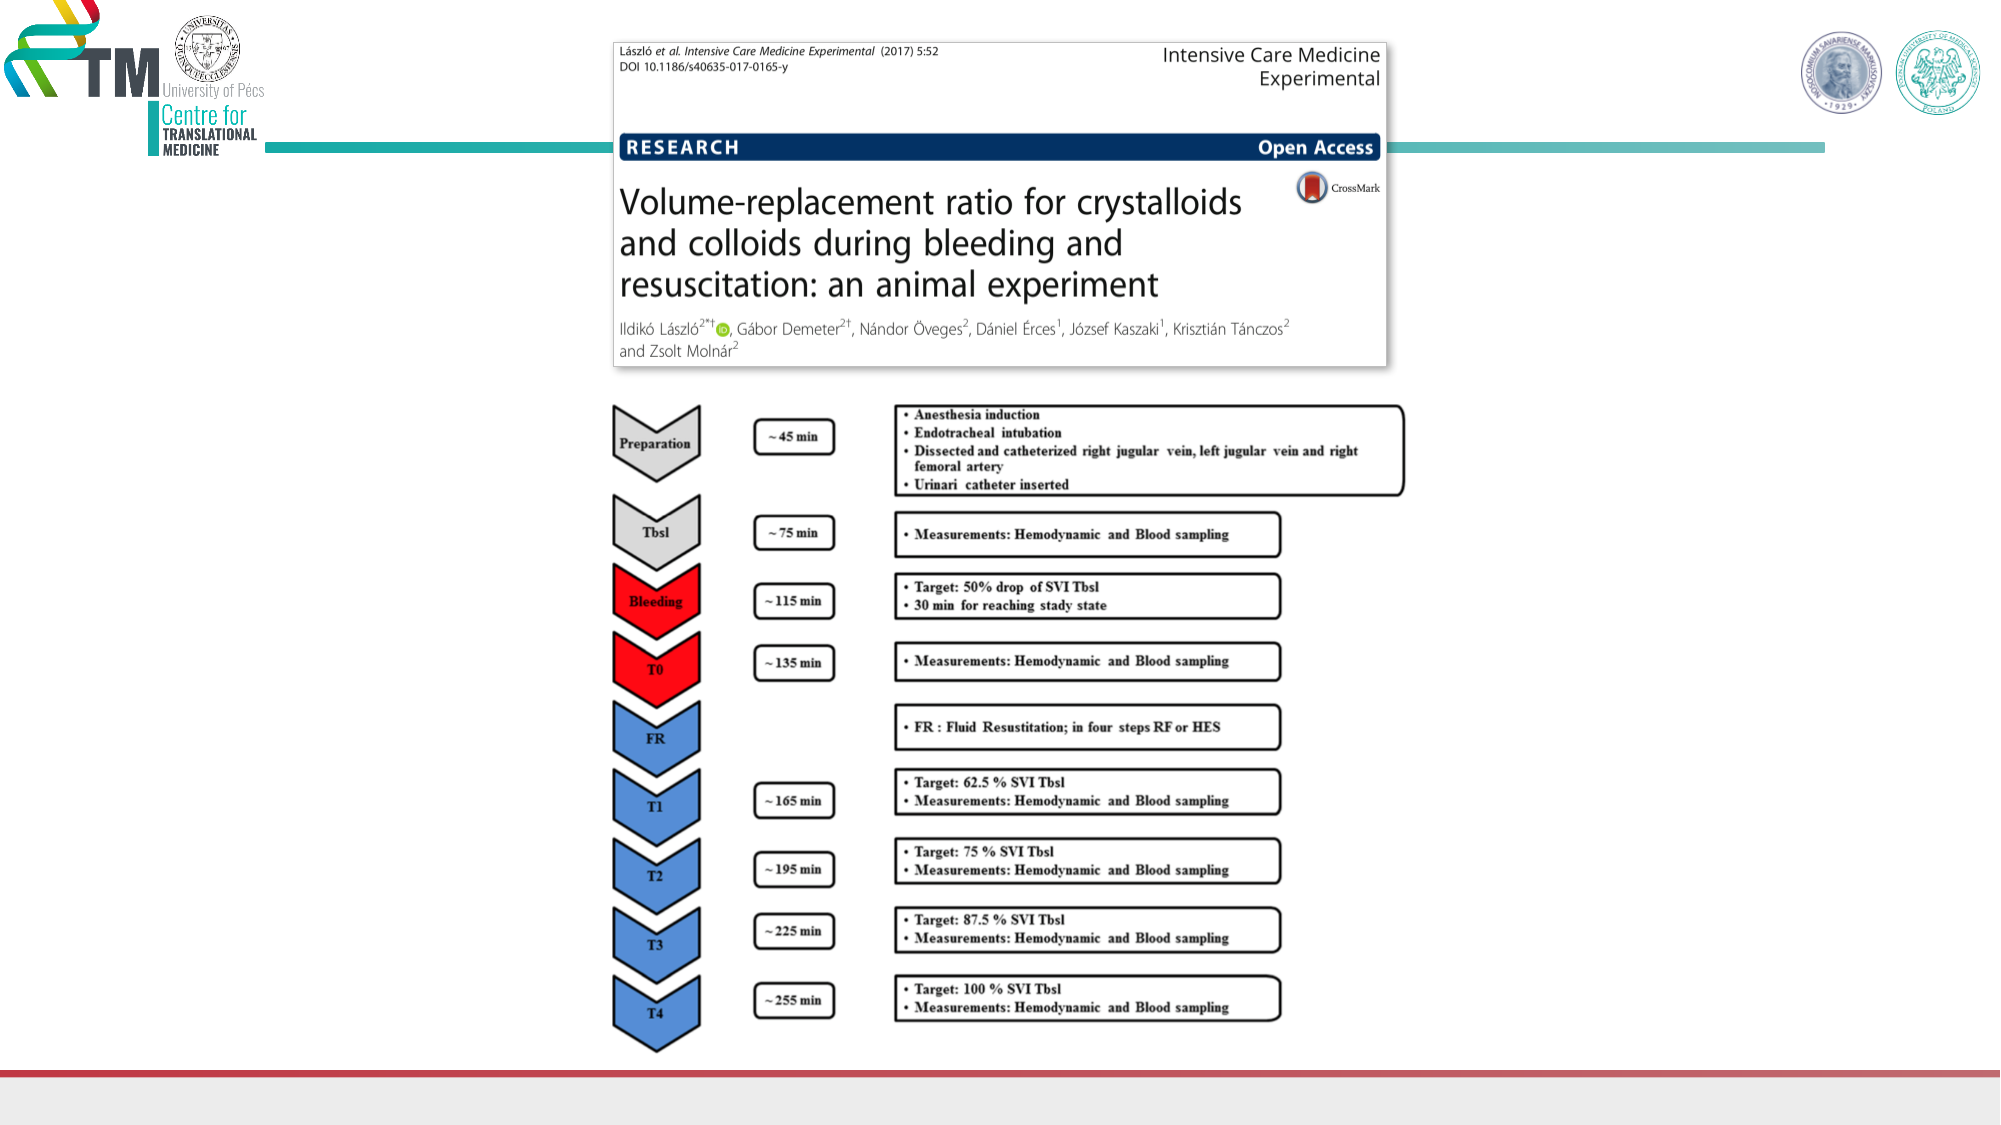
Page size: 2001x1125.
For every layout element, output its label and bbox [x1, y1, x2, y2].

picture [1895, 30, 1981, 116]
text_box [268, 142, 608, 153]
picture [4, 0, 265, 157]
picture [597, 394, 1414, 1059]
text_box [0, 1070, 2000, 1077]
picture [1797, 30, 1887, 116]
picture [613, 42, 1387, 367]
text_box [1396, 142, 1825, 153]
text_box [0, 1077, 2000, 1125]
